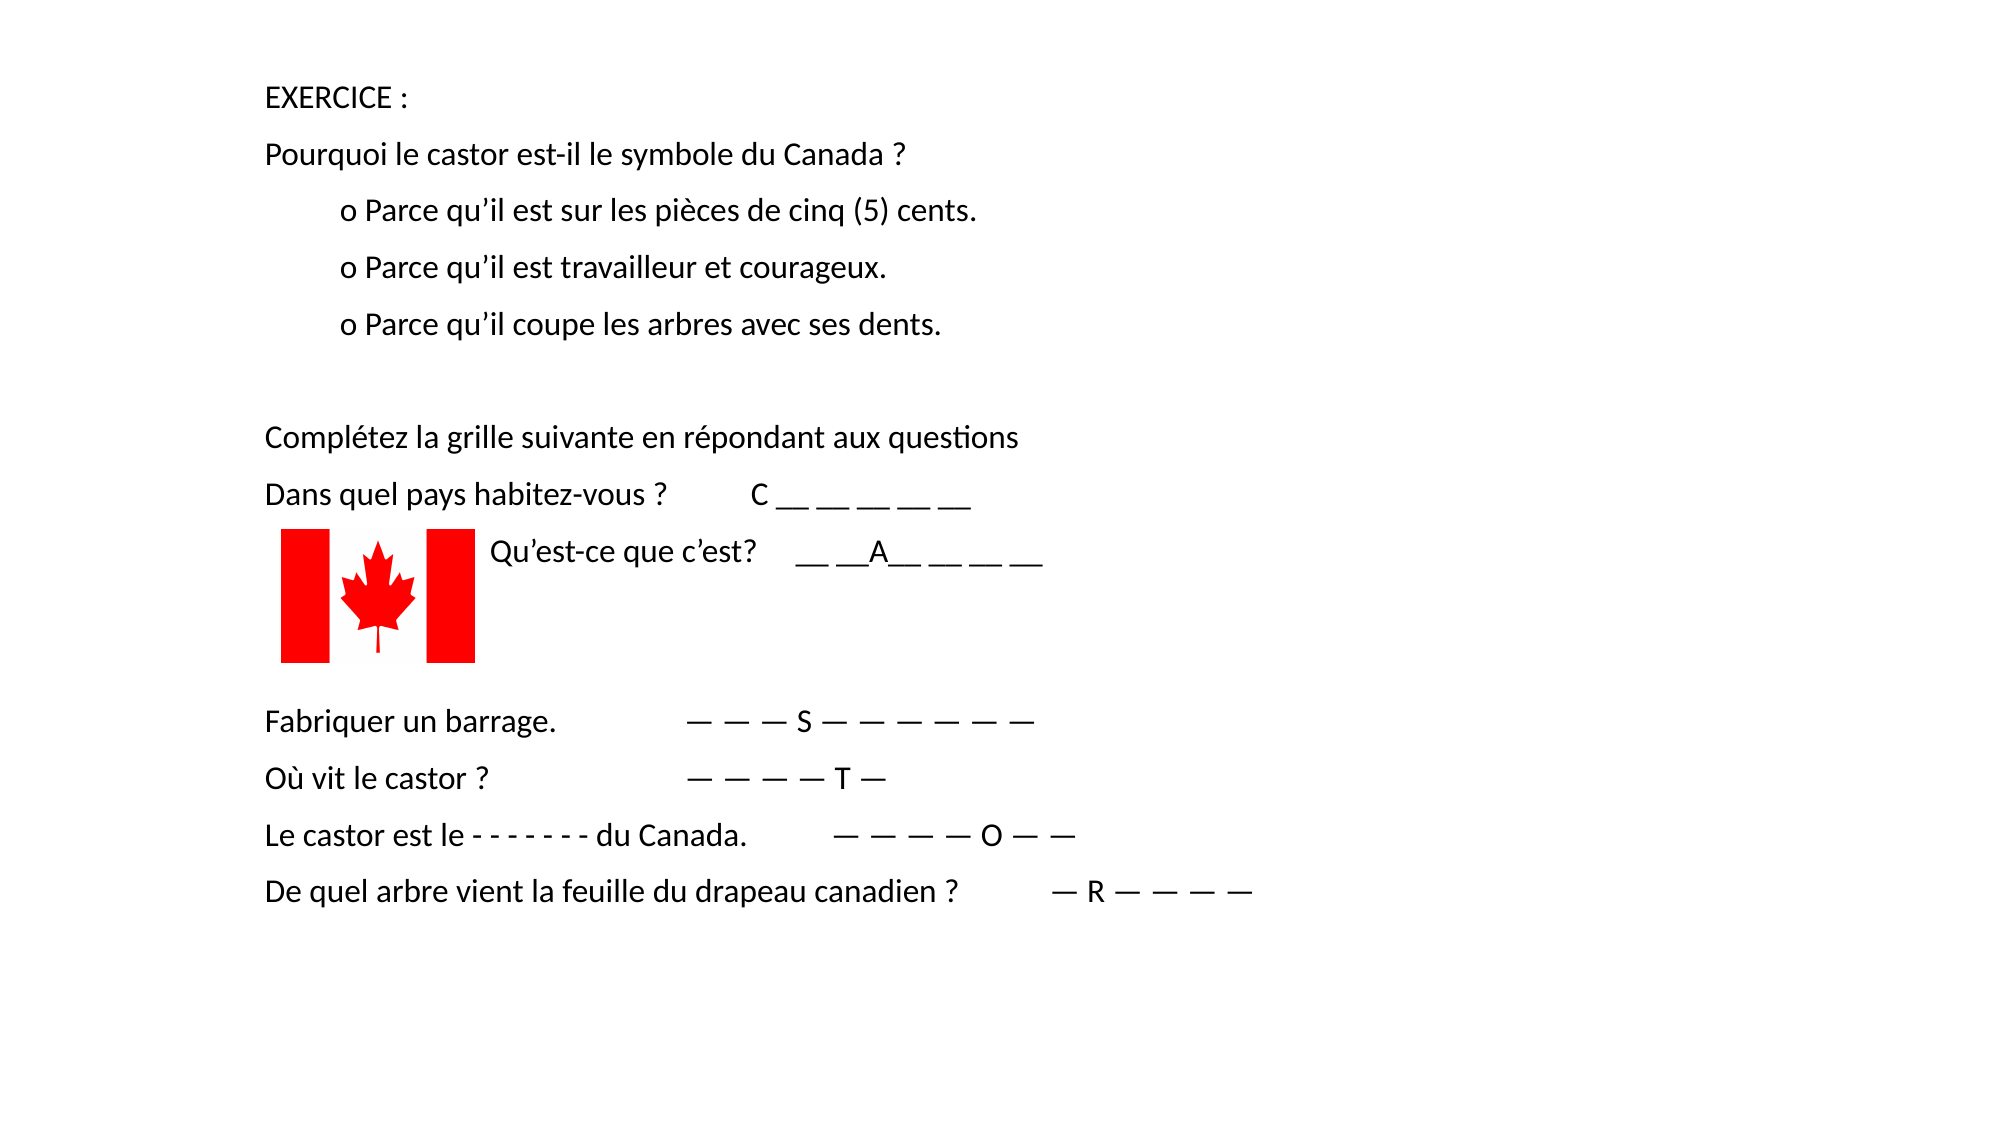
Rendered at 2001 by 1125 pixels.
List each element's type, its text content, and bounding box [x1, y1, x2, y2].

picture [281, 529, 475, 663]
subtitle EXERCICE : Pourquoi le castor est-il le symbole du Canada ? o Parce qu’il est sur les pièces de cinq (5) cents. o Parce qu’il est travailleur et courageux. o Parce qu’il coupe les arbres avec ses dents. Complétez la grille suivante en répondant aux questions Dans quel pays habitez-vous ? C __ __ __ __ __ Qu’est-ce que c’est? __ __A__ __ __ __ Fabriquer un barrage. — — — S — — — — — — Où vit le castor ? — — — — T — Le castor est le - - - - - - - du Canada. — — — — O — — De quel arbre vient la feuille du drapeau canadien ? — R — — — — [249, 72, 1750, 988]
